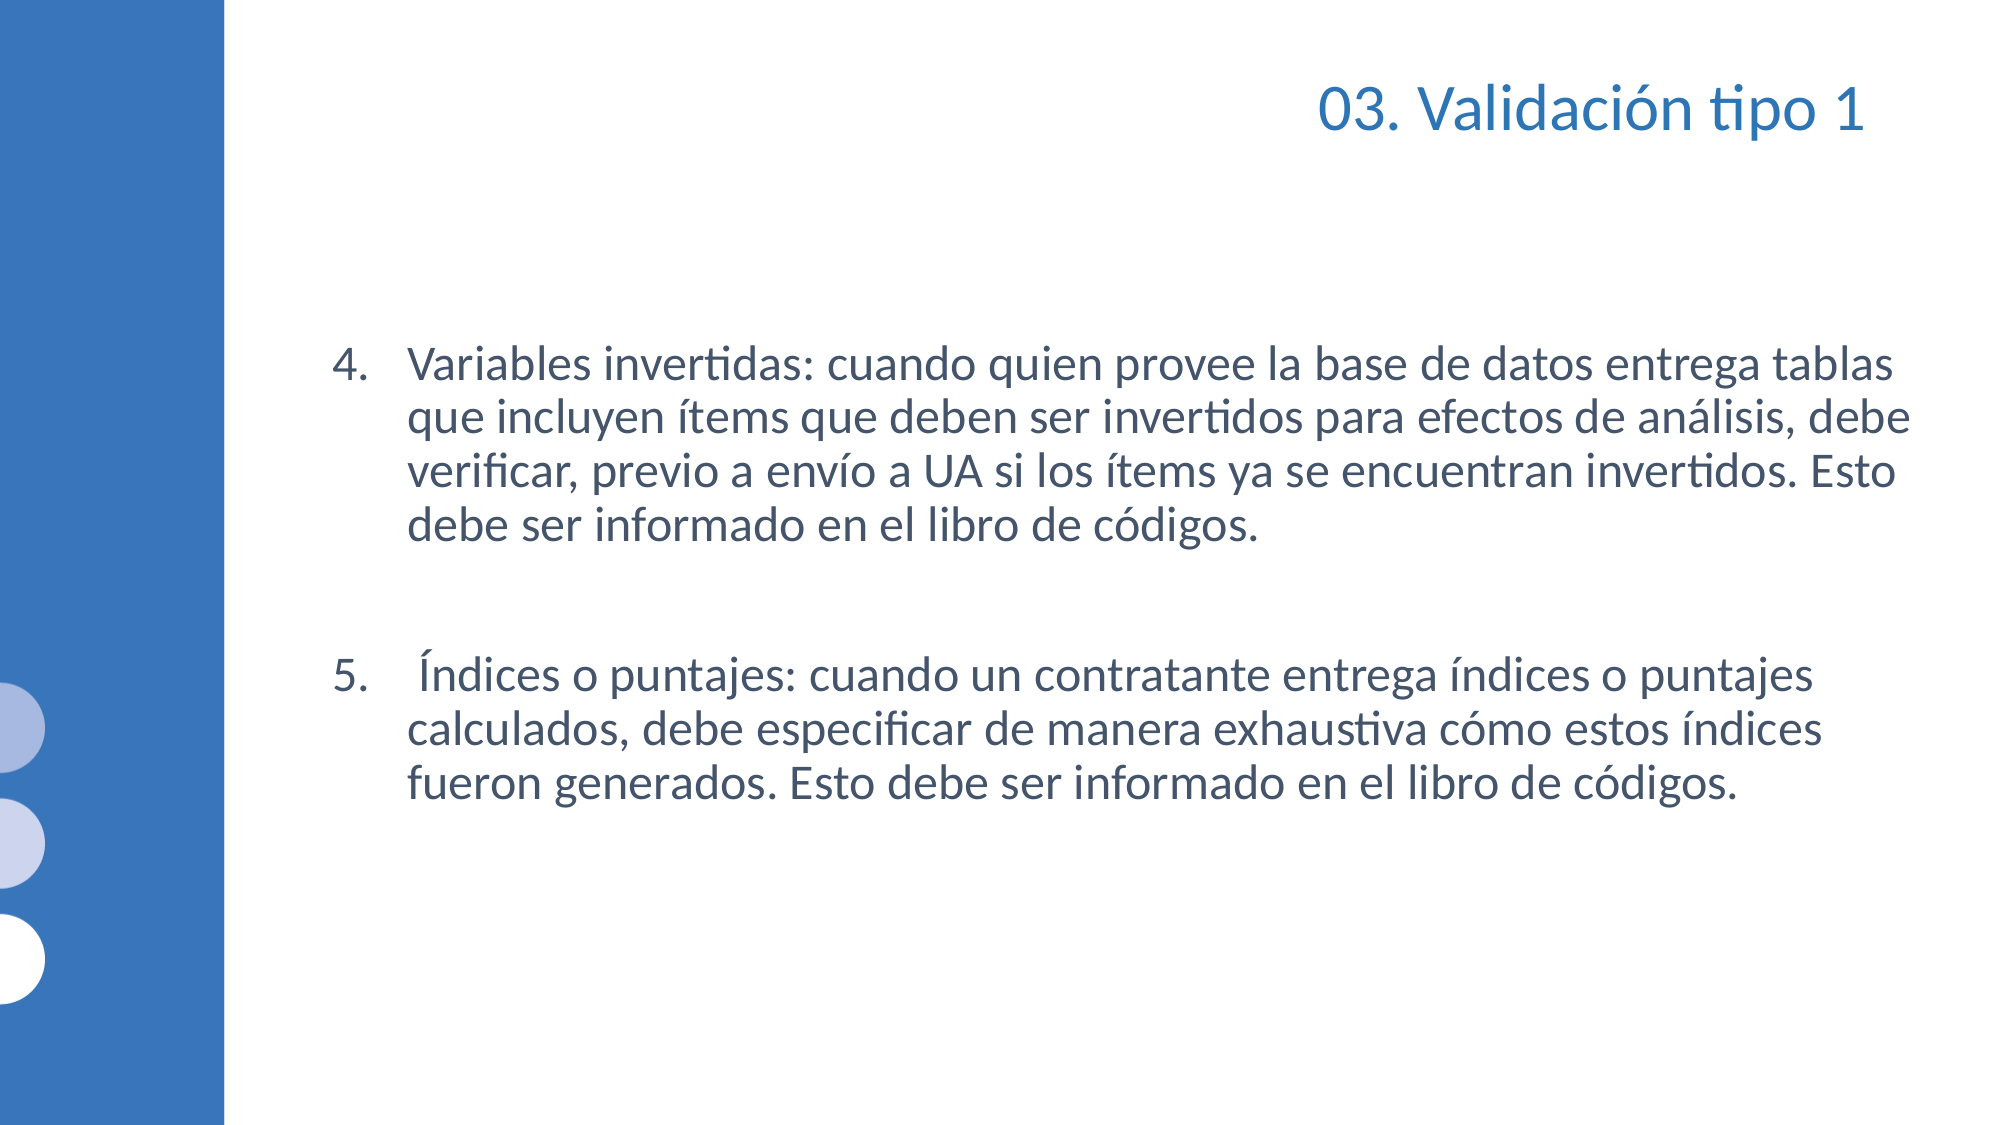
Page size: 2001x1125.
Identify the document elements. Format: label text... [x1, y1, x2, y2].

picture [0, 0, 2000, 1125]
title 03. Validación tipo 1 [257, 65, 1882, 163]
list Variables invertidas: cuando quien provee la base de datos entrega tablas que incluyen ítems que deben ser invertidos para efectos de análisis, debe verificar, previo a envío a UA si los ítems ya se encuentran invertidos. Esto debe ser informado en el libro de códigos. Índices o puntajes: cuando un contratante entrega índices o puntajes calculados, debe especificar de manera exhaustiva cómo estos índices fueron generados. Esto debe ser informado en el libro de códigos. [317, 329, 1954, 1093]
